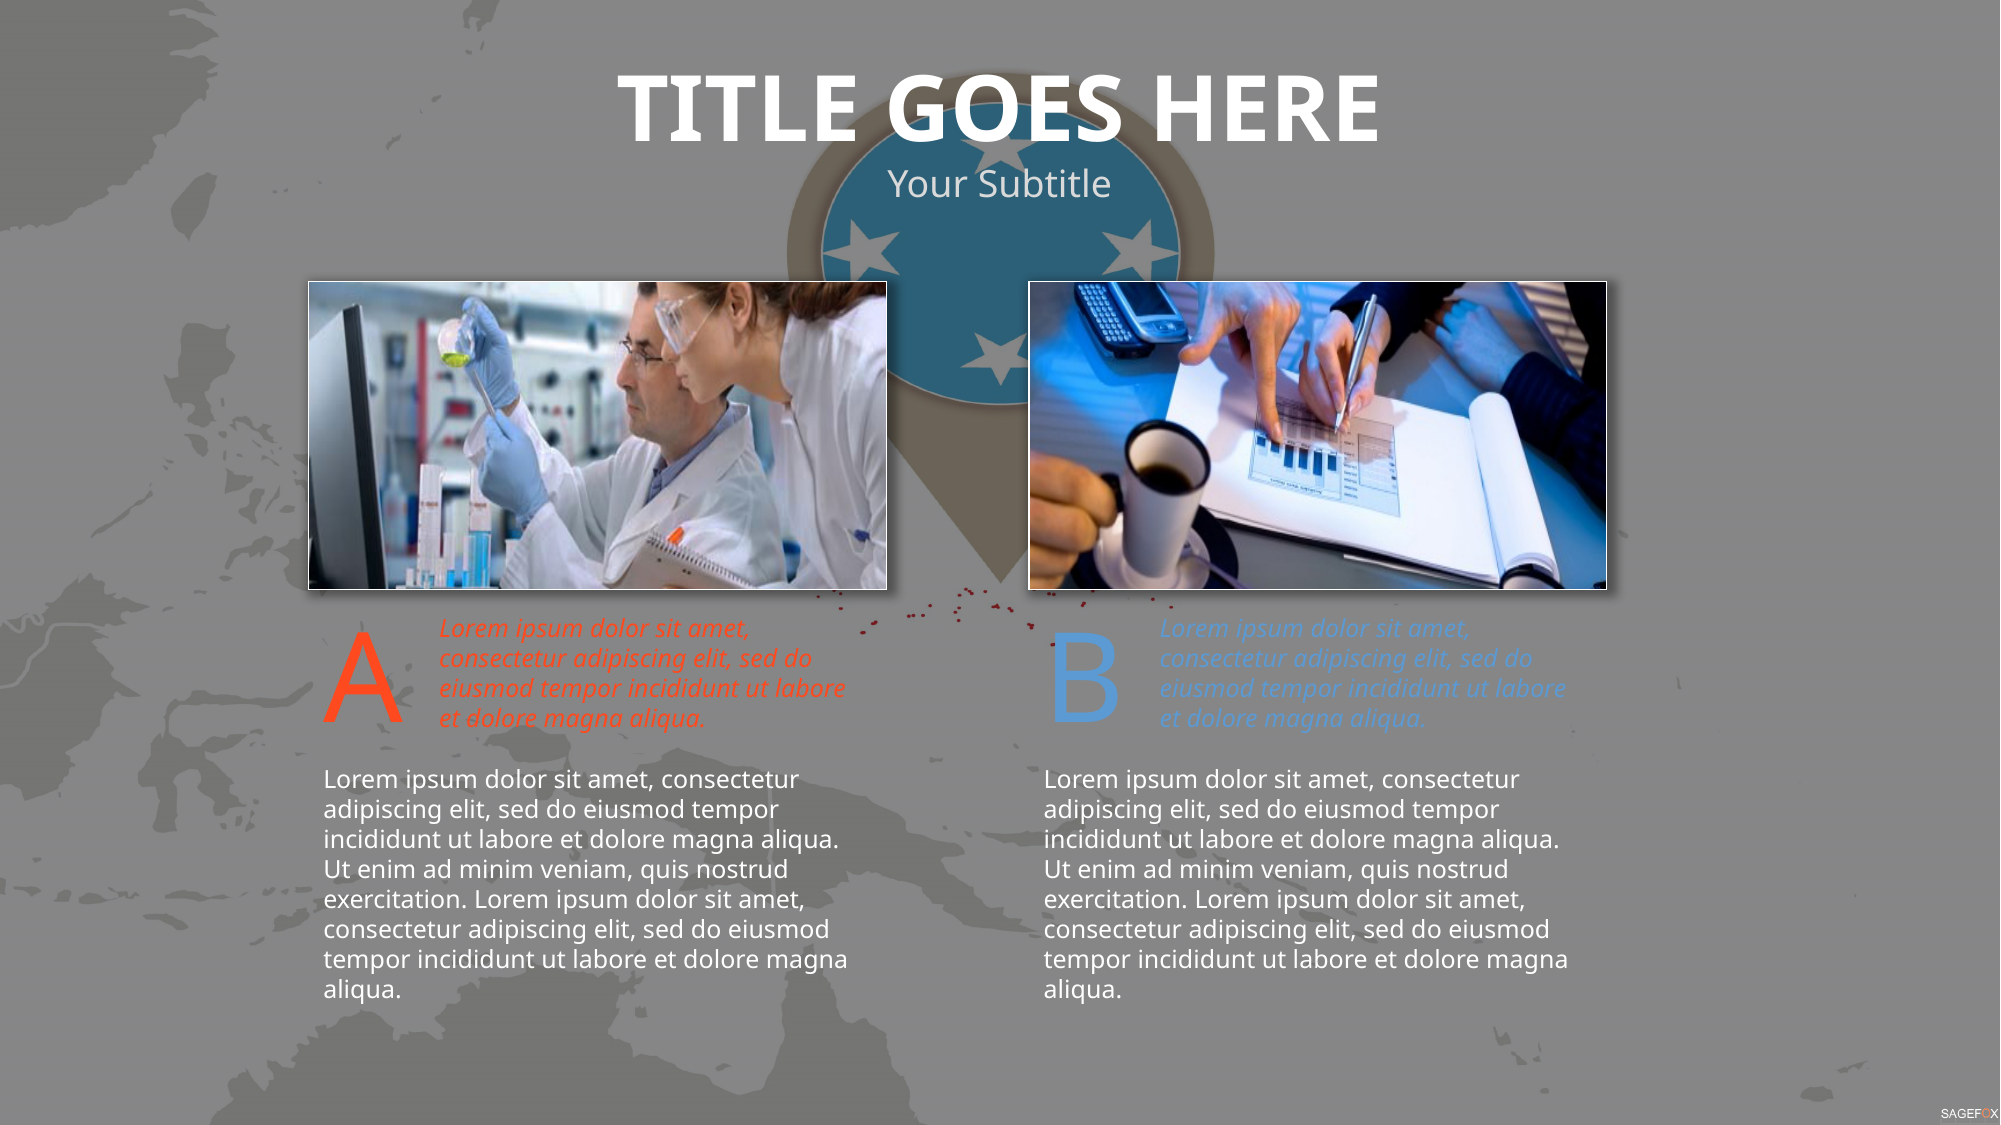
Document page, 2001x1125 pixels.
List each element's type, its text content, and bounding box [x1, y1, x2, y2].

text_box Lorem ipsum dolor sit amet, consectetur adipiscing elit, sed do eiusmod tempor incididunt ut labore et dolore magna aliqua. [1144, 604, 1607, 740]
text_box TITLE GOES HERE Your Subtitle [548, 42, 1452, 212]
text_box A [308, 589, 425, 755]
text_box B [1028, 589, 1145, 755]
text_box [307, 280, 887, 591]
text_box Lorem ipsum dolor sit amet, consectetur adipiscing elit, sed do eiusmod tempor incididunt ut labore et dolore magna aliqua. Ut enim ad minim veniam, quis nostrud exercitation. Lorem ipsum dolor sit amet, consectetur adipiscing elit, sed do eiusmod tempor incididunt ut labore et dolore magna aliqua. [308, 756, 869, 1011]
picture [0, 0, 2001, 1125]
text_box Lorem ipsum dolor sit amet, consectetur adipiscing elit, sed do eiusmod tempor incididunt ut labore et dolore magna aliqua. Ut enim ad minim veniam, quis nostrud exercitation. Lorem ipsum dolor sit amet, consectetur adipiscing elit, sed do eiusmod tempor incididunt ut labore et dolore magna aliqua. [1028, 756, 1589, 1011]
text_box [1028, 280, 1608, 591]
text_box Lorem ipsum dolor sit amet, consectetur adipiscing elit, sed do eiusmod tempor incididunt ut labore et dolore magna aliqua. [424, 604, 887, 740]
